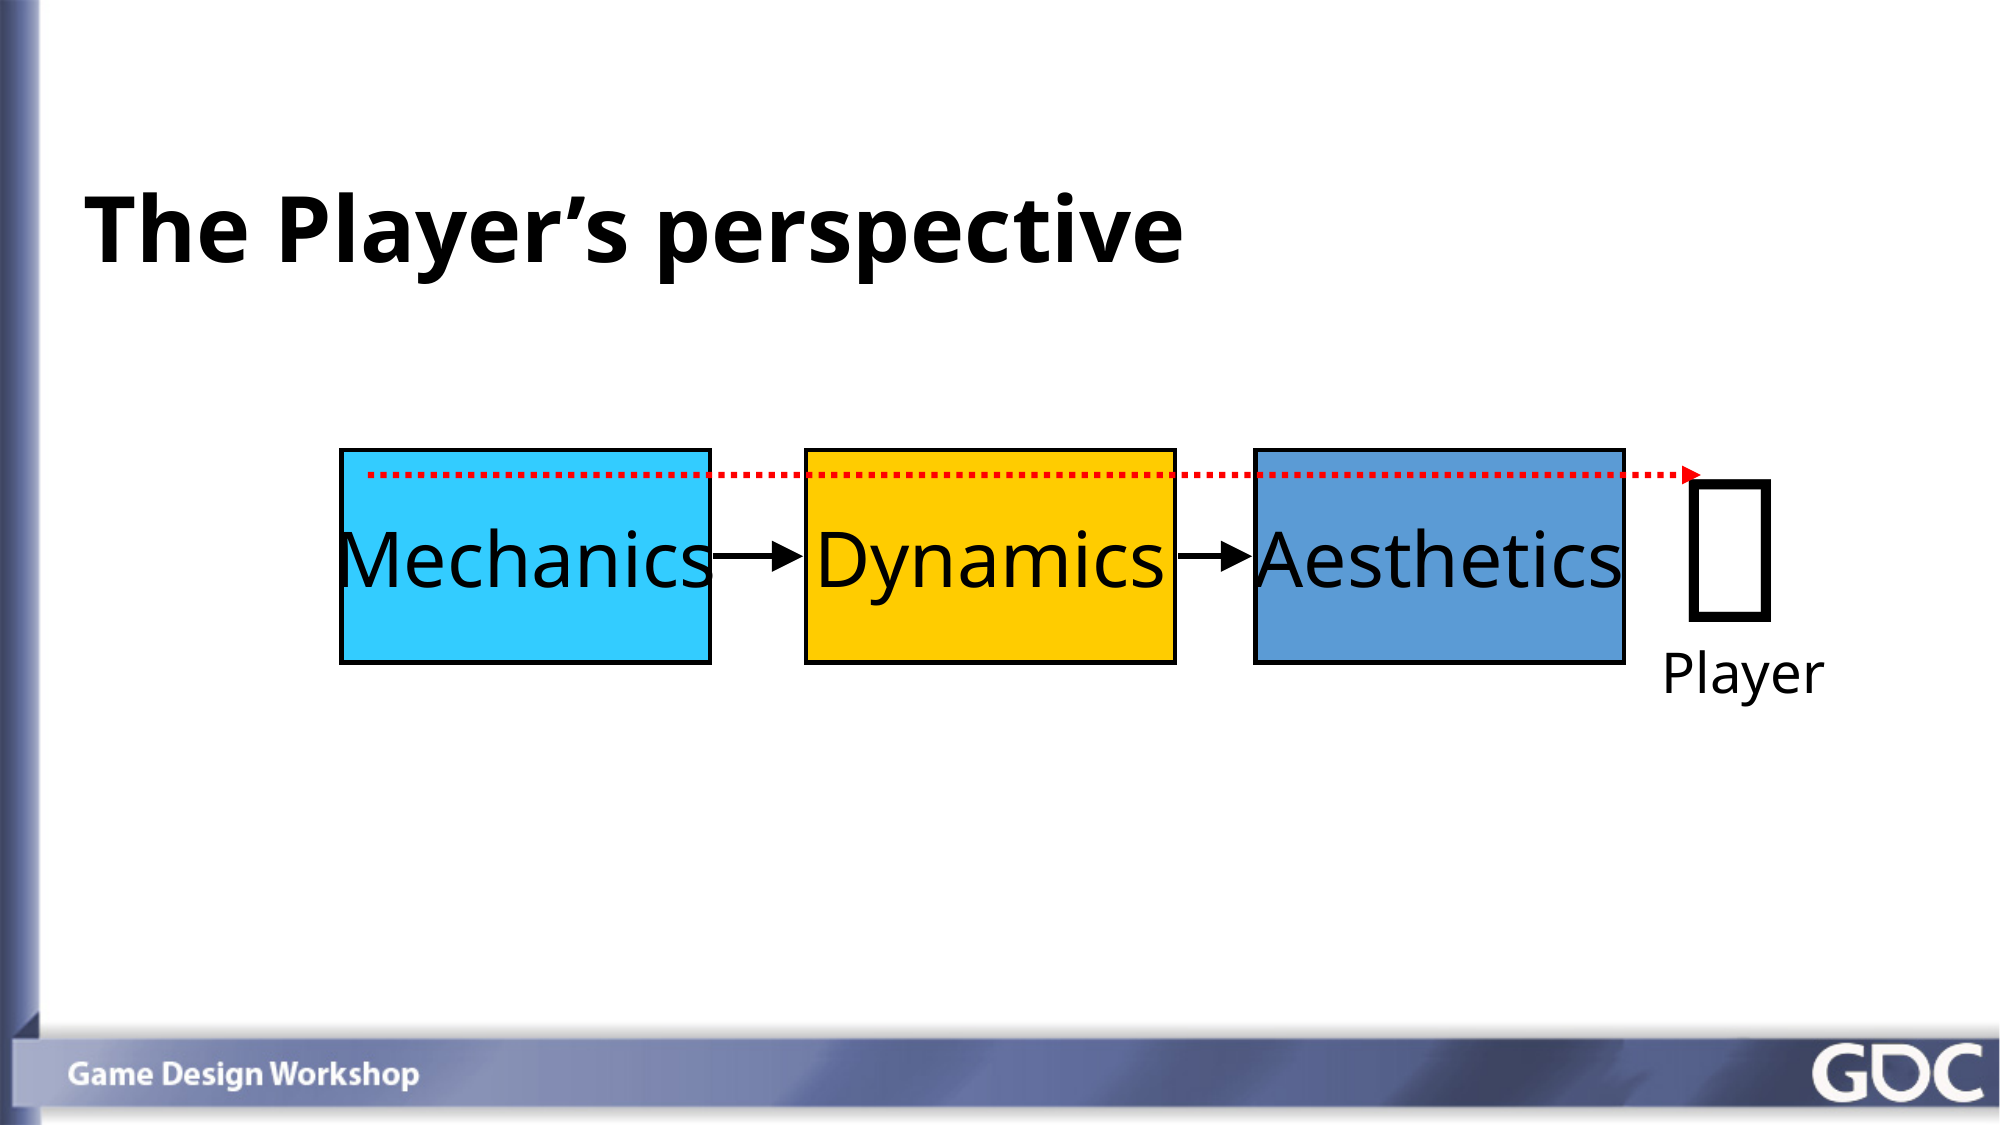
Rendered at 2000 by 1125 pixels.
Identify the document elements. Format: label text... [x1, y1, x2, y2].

picture [0, 0, 2000, 1125]
text_box Dynamics [805, 449, 1175, 663]
text_box [1688, 468, 1701, 482]
text_box Aesthetics [1255, 449, 1624, 663]
text_box  [1650, 412, 1811, 627]
text_box The Player’s perspective [68, 163, 1202, 288]
text_box Mechanics [341, 449, 710, 663]
text_box Player [1641, 627, 1846, 715]
